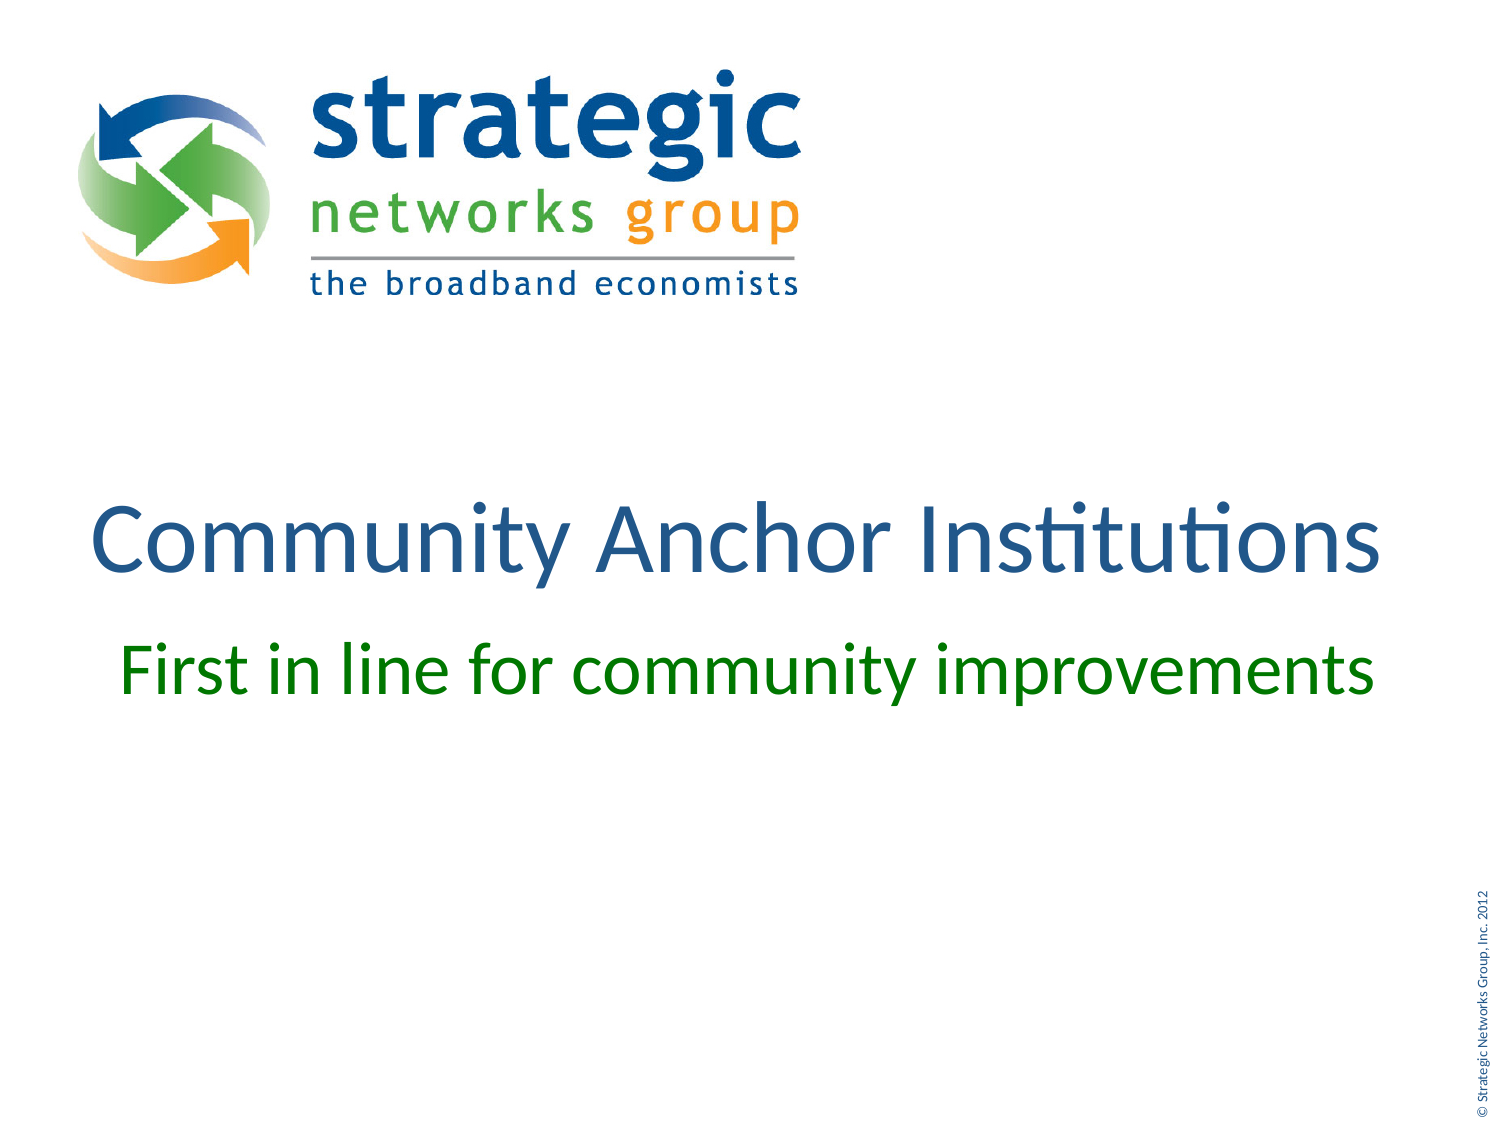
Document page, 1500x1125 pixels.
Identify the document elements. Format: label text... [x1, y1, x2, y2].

picture [41, 45, 838, 319]
text_box Community Anchor Institutions First in line for community improvements [35, 462, 1461, 719]
